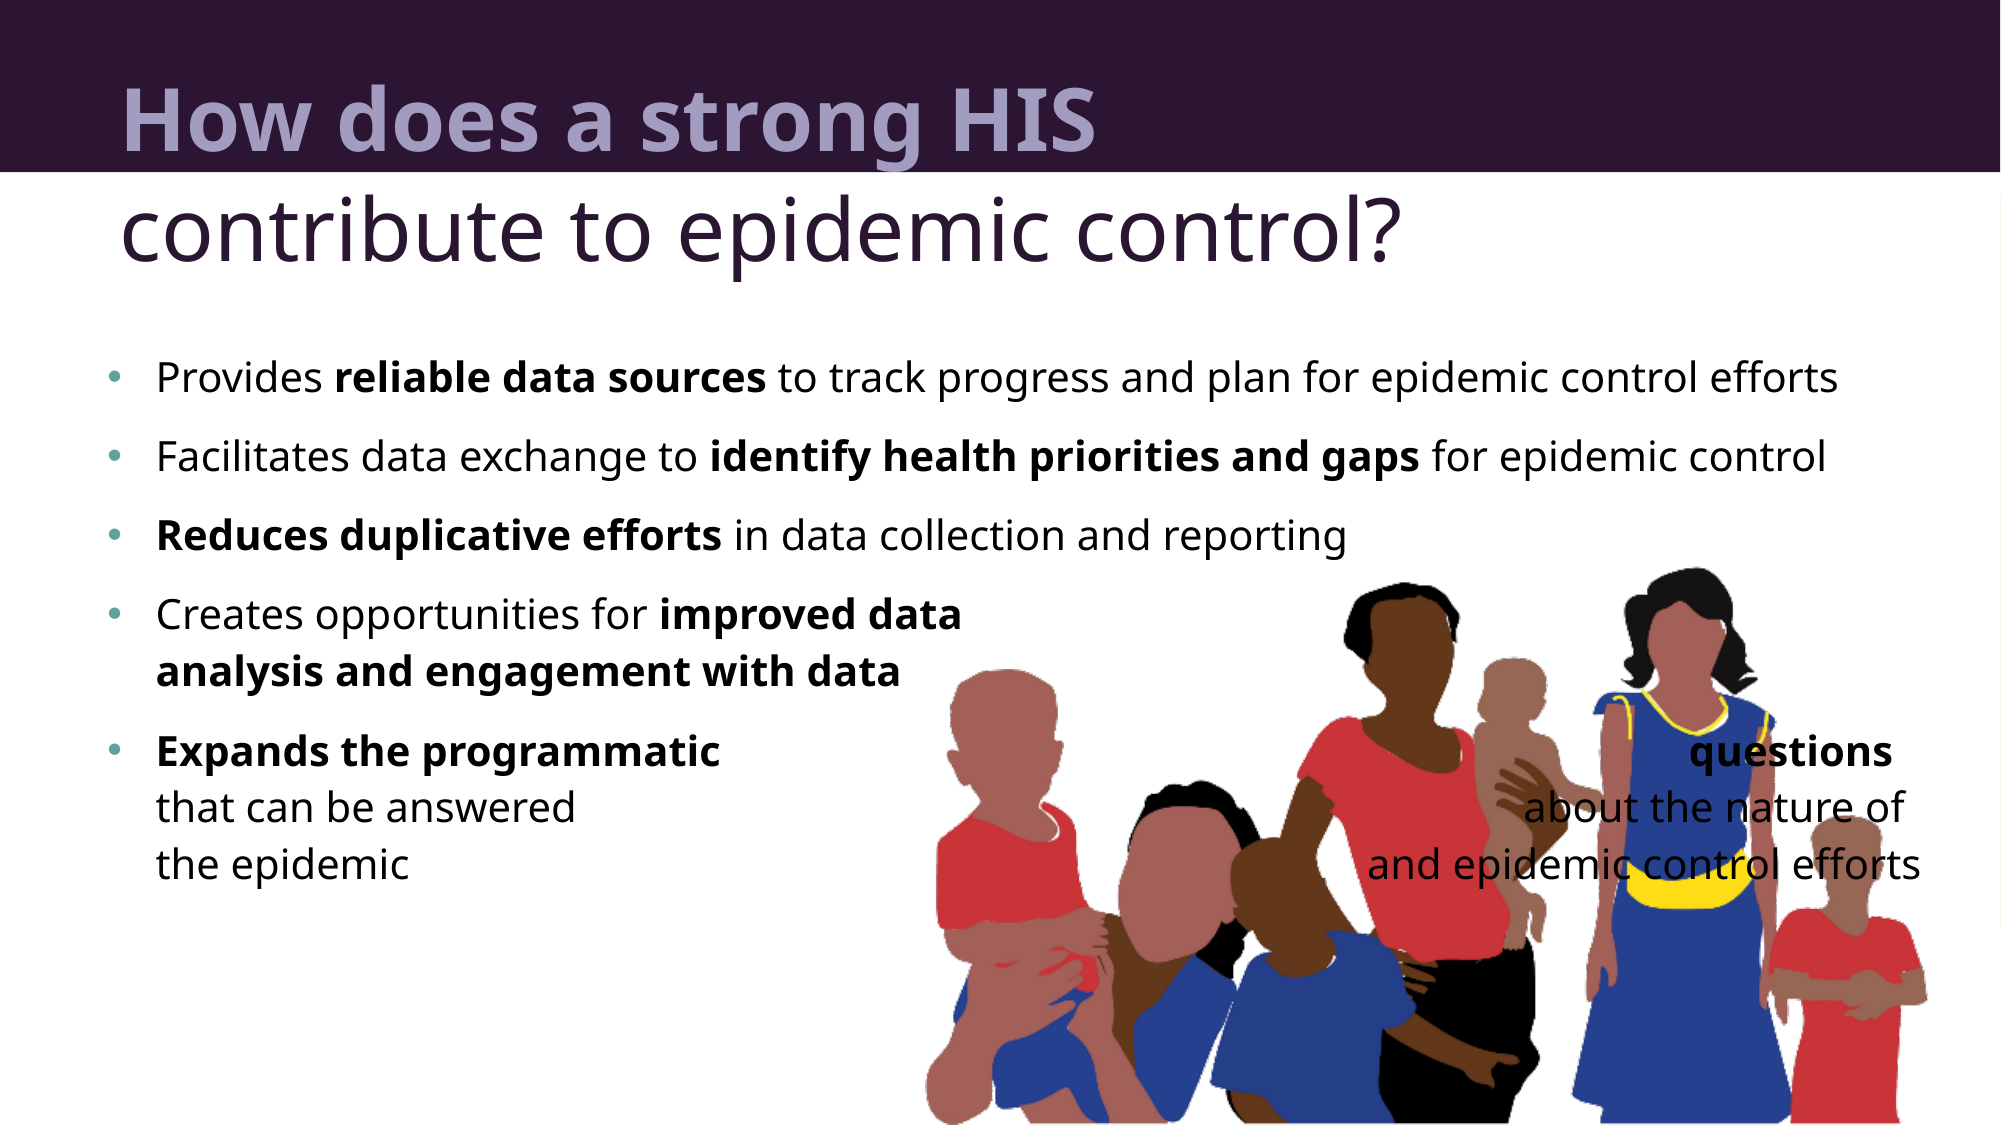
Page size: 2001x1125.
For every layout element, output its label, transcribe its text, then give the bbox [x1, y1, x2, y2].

title How does a strong HIS contribute to epidemic control? [102, 49, 1945, 320]
picture [868, 555, 1943, 1125]
list Provides reliable data sources to track progress and plan for epidemic control efforts Facilitates data exchange to identify health priorities and gaps for epidemic control Reduces duplicative efforts in data collection and reporting Creates opportunities for improved data analysis and engagement with data Expands the programmatic questions that can be answered about the nature of the epidemic and epidemic control efforts [92, 336, 1943, 1064]
